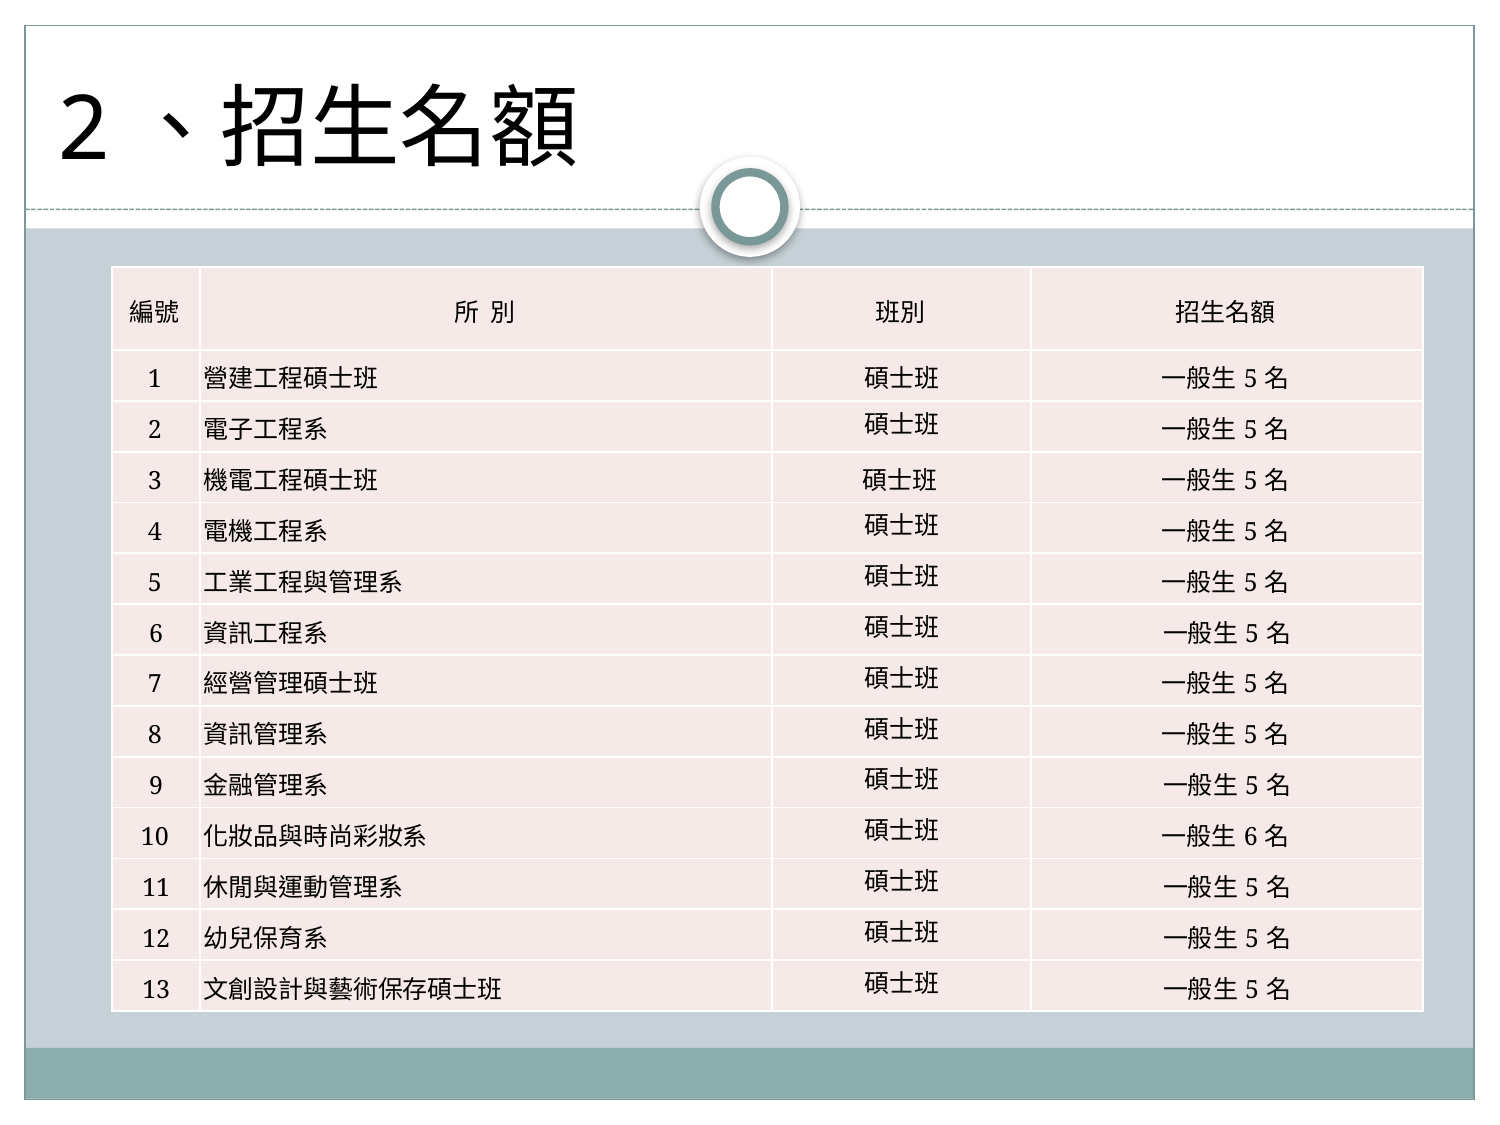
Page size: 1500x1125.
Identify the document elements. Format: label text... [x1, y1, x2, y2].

table_cell 一般生5名 [1032, 453, 1422, 502]
table_cell 11 [113, 859, 199, 908]
table_cell 電機工程系 [201, 503, 771, 552]
table_cell 一般生5名 [1032, 605, 1422, 654]
table_cell 一般生5名 [1032, 910, 1422, 959]
table_cell 碩士班 [773, 910, 1030, 959]
table_cell 文創設計與藝術保存碩士班 [201, 961, 771, 1010]
table_cell 1 [113, 351, 199, 400]
table_cell 碩士班 [773, 707, 1030, 756]
table_cell 5 [113, 554, 199, 603]
table_cell 2 [113, 402, 199, 451]
table_cell 10 [113, 808, 199, 858]
table_header 招生名額 [1032, 268, 1422, 349]
title 2、招生名額 [41, 60, 1442, 185]
table_cell 碩士班 [773, 656, 1030, 705]
table_header 編號 [113, 268, 199, 349]
table_cell 一般生5名 [1032, 503, 1422, 552]
table_cell 碩士班 [773, 605, 1030, 654]
table_header 班別 [773, 268, 1030, 349]
table_cell 一般生6名 [1032, 808, 1422, 858]
table_cell 營建工程碩士班 [201, 351, 771, 400]
table_cell 機電工程碩士班 [201, 453, 771, 502]
table_cell 碩士班 [773, 453, 1030, 502]
table_cell 碩士班 [773, 961, 1030, 1010]
table_cell 一般生5名 [1032, 351, 1422, 400]
table_cell 13 [113, 961, 199, 1010]
table_cell 一般生5名 [1032, 402, 1422, 451]
table_cell 資訊工程系 [201, 605, 771, 654]
table_cell 4 [113, 503, 199, 552]
table_cell 休閒與運動管理系 [201, 859, 771, 908]
table_cell 一般生5名 [1032, 961, 1422, 1010]
table_cell 碩士班 [773, 808, 1030, 858]
table_cell 一般生5名 [1032, 707, 1422, 756]
table_cell 12 [113, 910, 199, 959]
table_cell 金融管理系 [201, 758, 771, 807]
table_cell 碩士班 [773, 758, 1030, 807]
table_cell 資訊管理系 [201, 707, 771, 756]
table_cell 9 [113, 758, 199, 807]
table_cell 電子工程系 [201, 402, 771, 451]
table_cell 碩士班 [773, 859, 1030, 908]
table_cell 3 [113, 453, 199, 502]
table_cell 一般生5名 [1032, 859, 1422, 908]
table_cell 工業工程與管理系 [201, 554, 771, 603]
table_cell 一般生5名 [1032, 758, 1422, 807]
table_header 所 別 [201, 268, 771, 349]
table_cell 碩士班 [773, 351, 1030, 400]
table_cell 碩士班 [773, 402, 1030, 451]
table_cell 7 [113, 656, 199, 705]
table_cell 8 [113, 707, 199, 756]
table_cell 一般生5名 [1032, 656, 1422, 705]
table_cell 化妝品與時尚彩妝系 [201, 808, 771, 858]
table_cell 一般生5名 [1032, 554, 1422, 603]
table_cell 碩士班 [773, 503, 1030, 552]
table_cell 碩士班 [773, 554, 1030, 603]
table_cell 幼兒保育系 [201, 910, 771, 959]
table_cell 經營管理碩士班 [201, 656, 771, 705]
table_cell 6 [113, 605, 199, 654]
